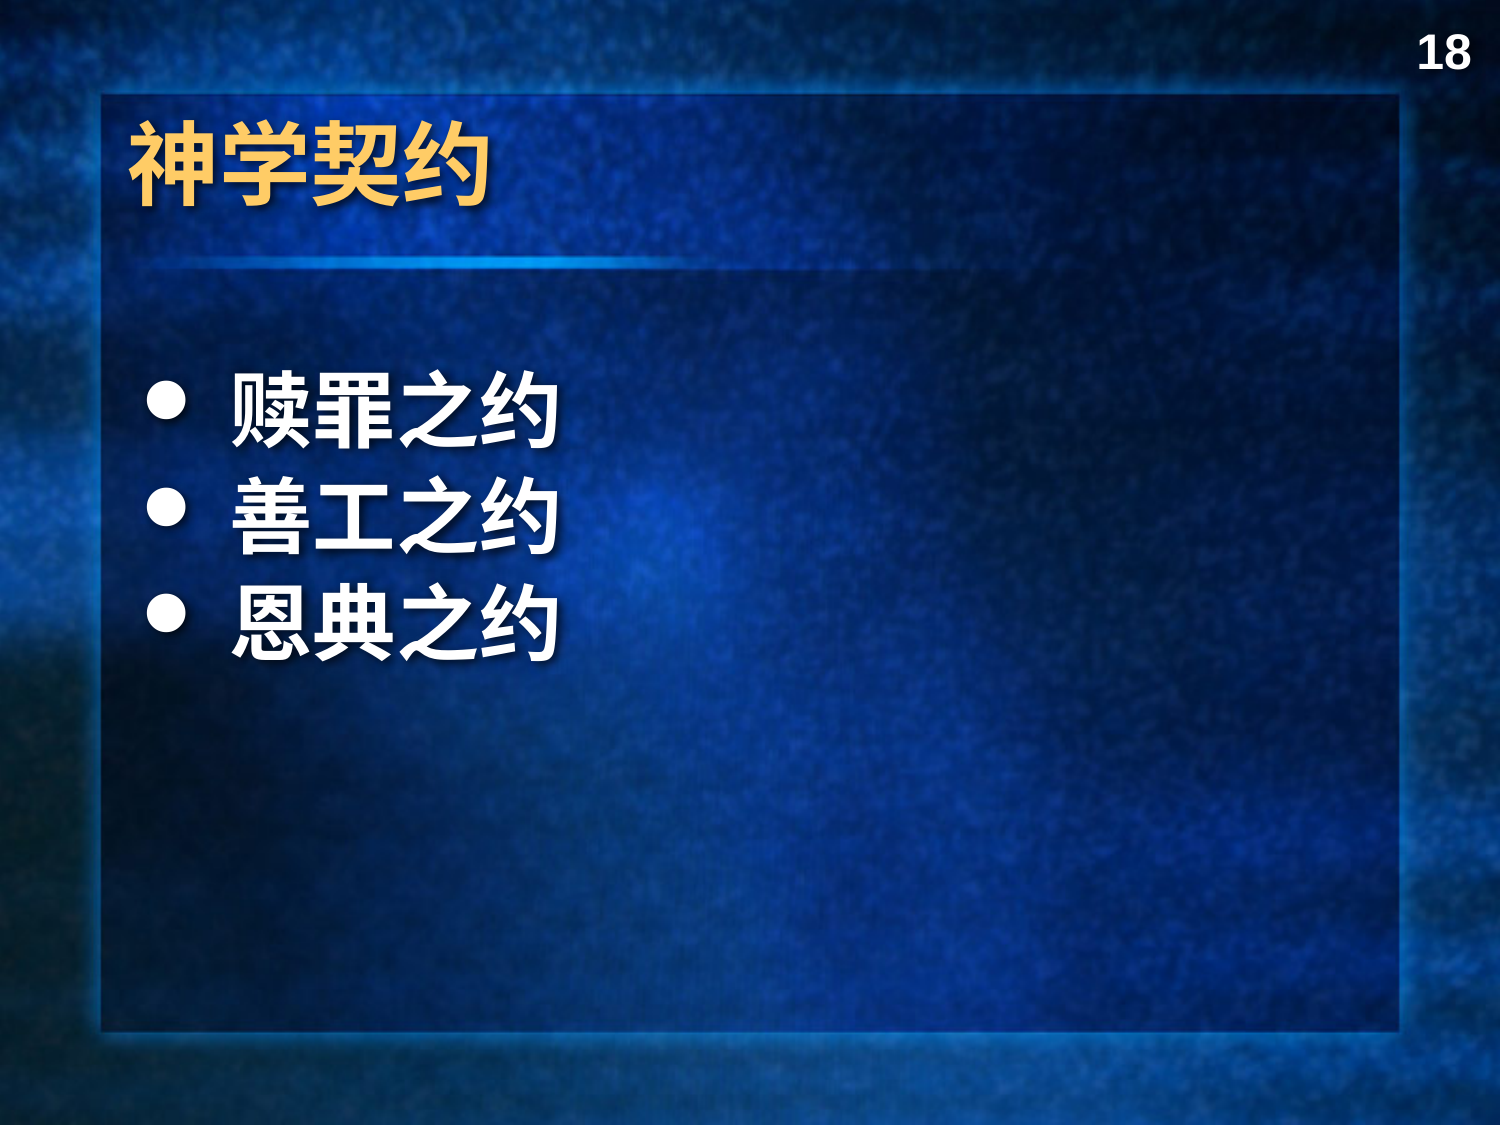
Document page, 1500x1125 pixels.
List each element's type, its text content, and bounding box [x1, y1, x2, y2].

text_box 赎罪之约 善工之约 恩典之约 [126, 361, 1402, 1075]
text_box 18 [1401, 12, 1488, 88]
title 神学契约 [112, 87, 1388, 250]
picture [0, 0, 1500, 1125]
